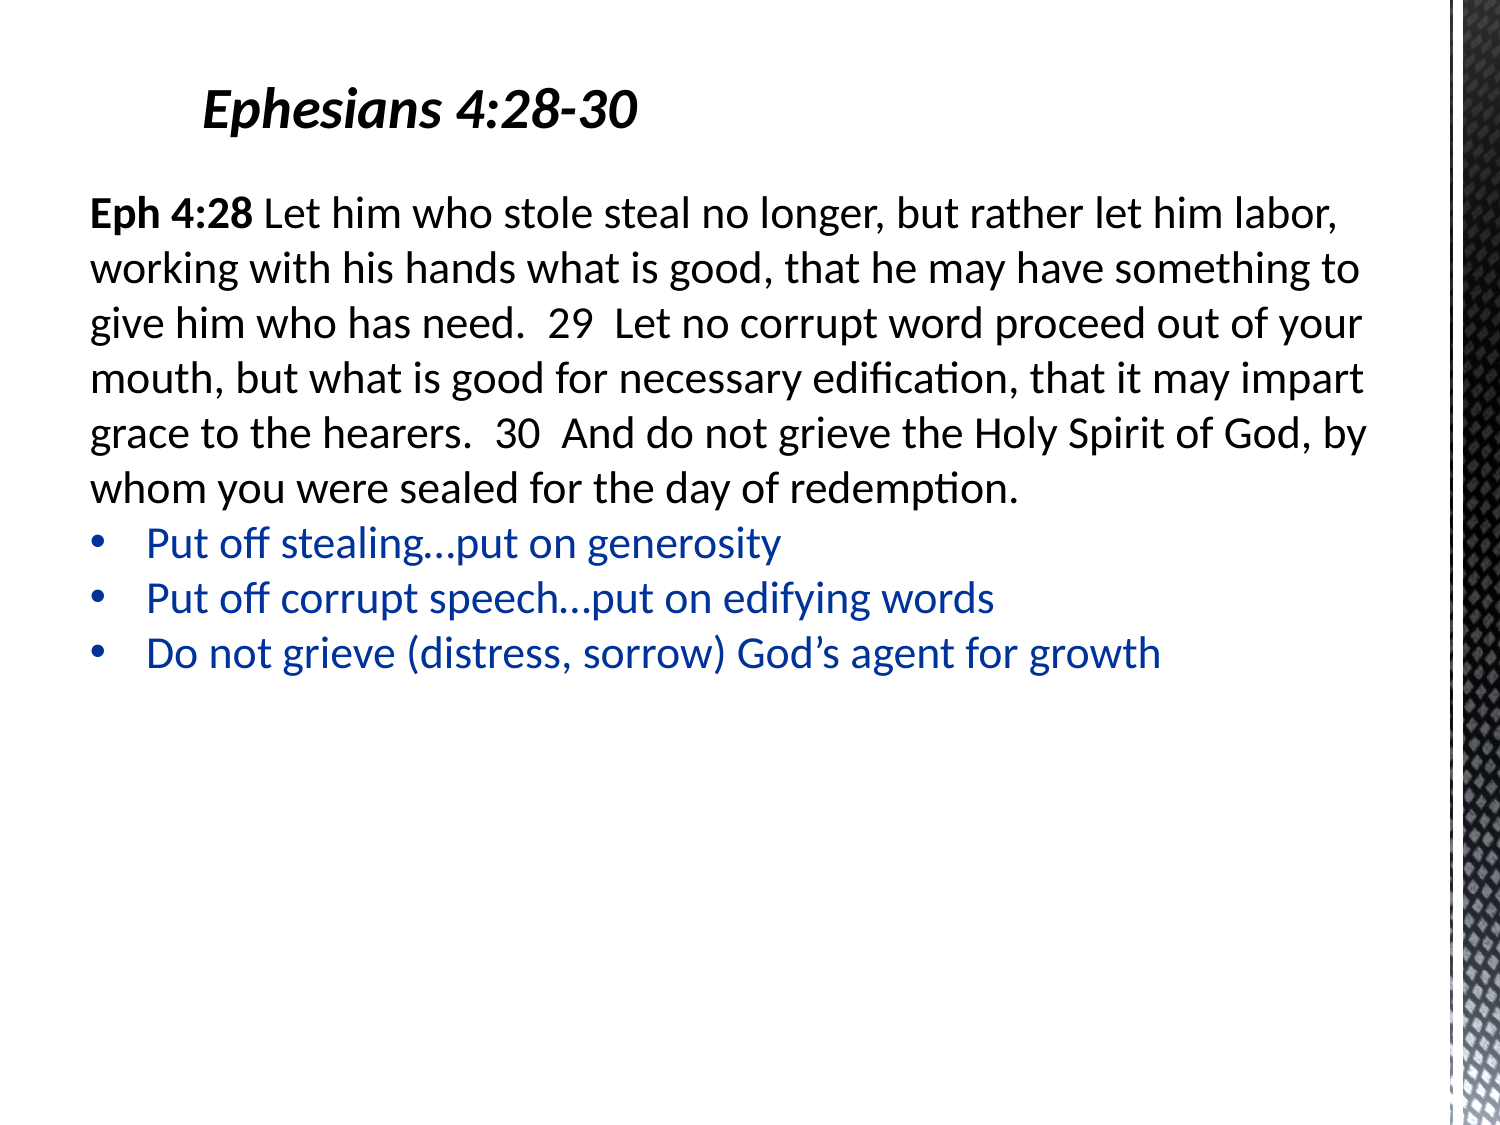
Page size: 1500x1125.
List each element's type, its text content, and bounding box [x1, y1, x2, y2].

text_box Eph 4:28 Let him who stole steal no longer, but rather let him labor, working with his hands what is good, that he may have something to give him who has need. 29 Let no corrupt word proceed out of your mouth, but what is good for necessary edification, that it may impart grace to the hearers. 30 And do not grieve the Holy Spirit of God, by whom you were sealed for the day of redemption. Put off stealing…put on generosity Put off corrupt speech…put on edifying words Do not grieve (distress, sorrow) God’s agent for growth [74, 175, 1438, 686]
text_box Ephesians 4:28-30 [187, 62, 1238, 148]
picture [1447, 0, 1500, 1125]
